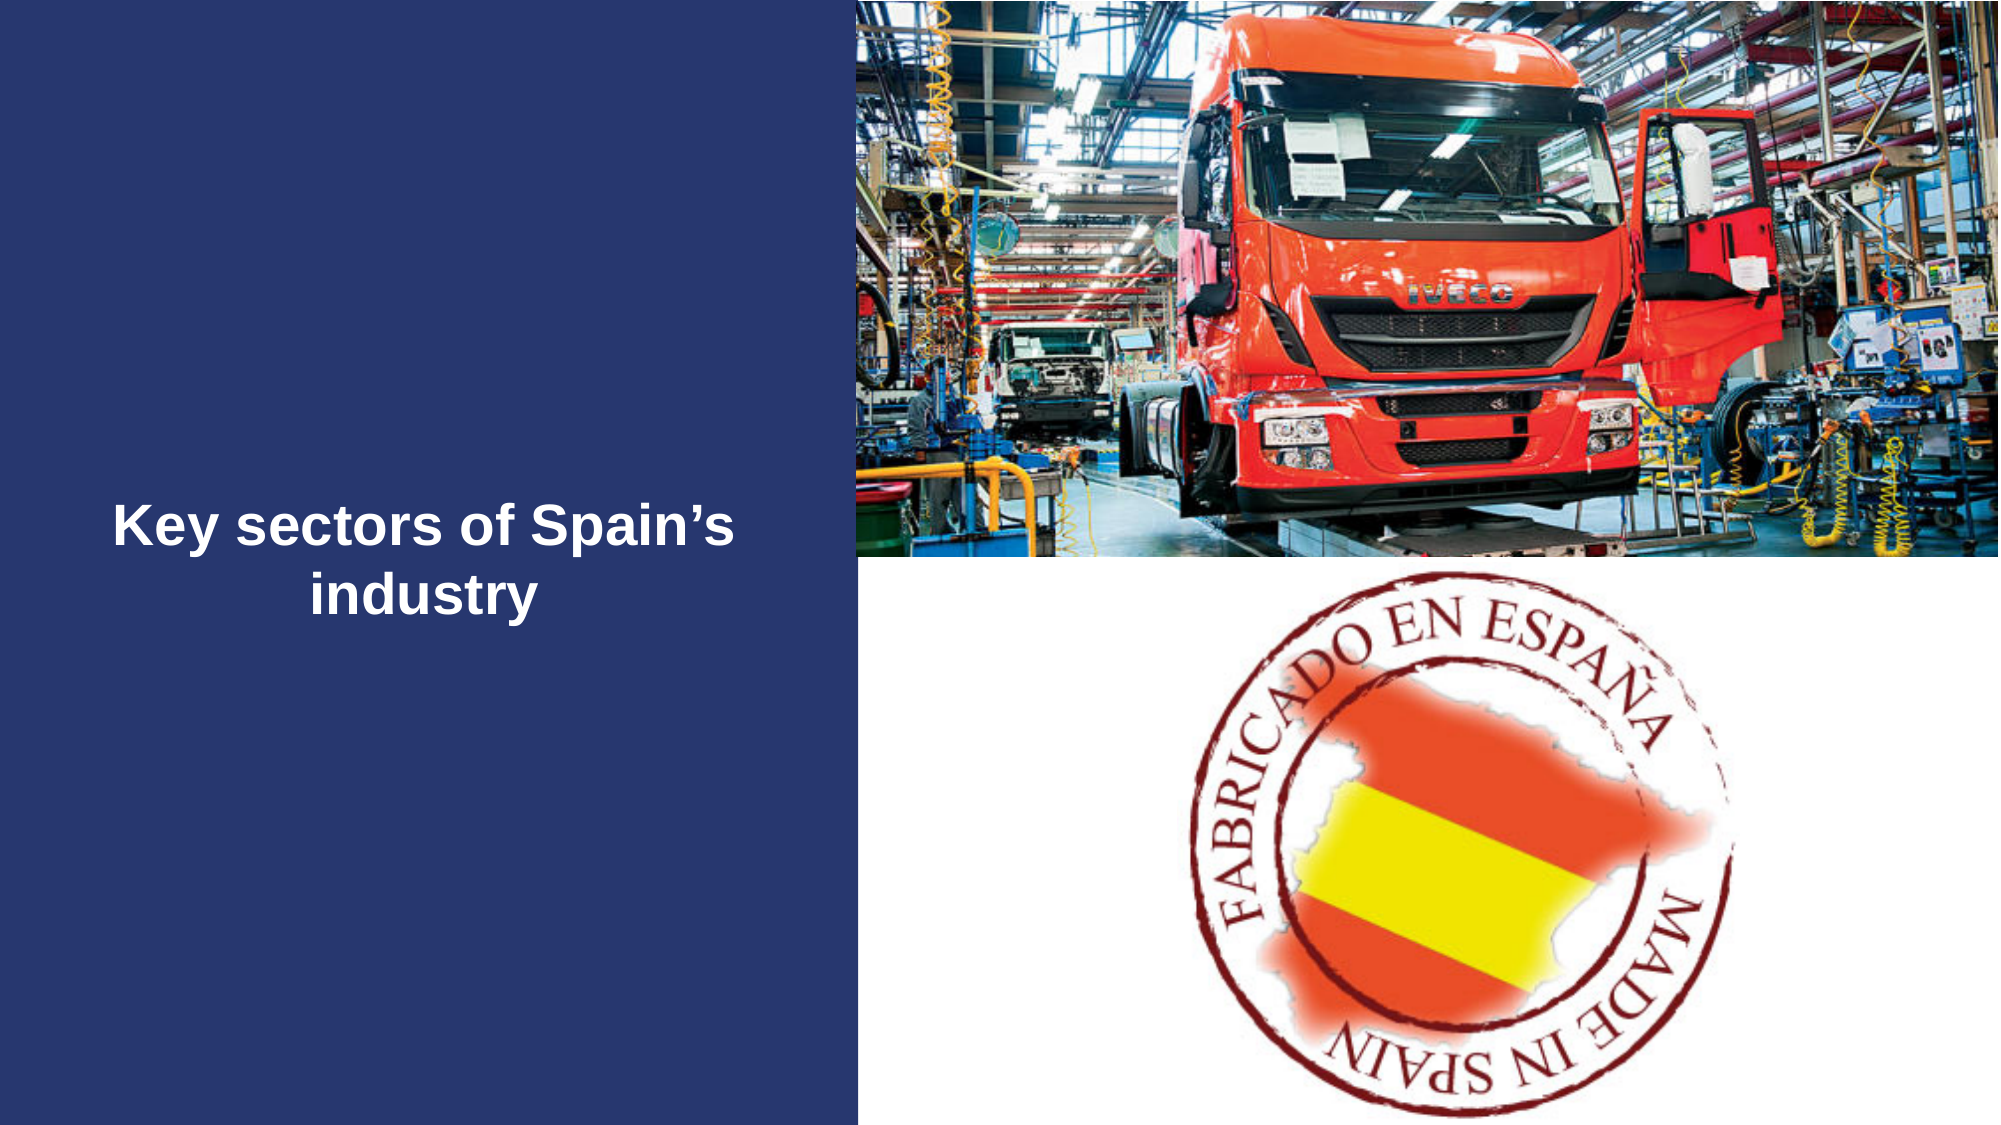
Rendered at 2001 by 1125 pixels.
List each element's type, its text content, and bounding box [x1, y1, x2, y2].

picture [1986, 530, 1998, 535]
picture [1988, 537, 1998, 543]
picture [1177, 562, 1740, 1125]
picture [856, 1, 1998, 557]
list Key sectors of Spain’s industry [50, 66, 800, 1047]
